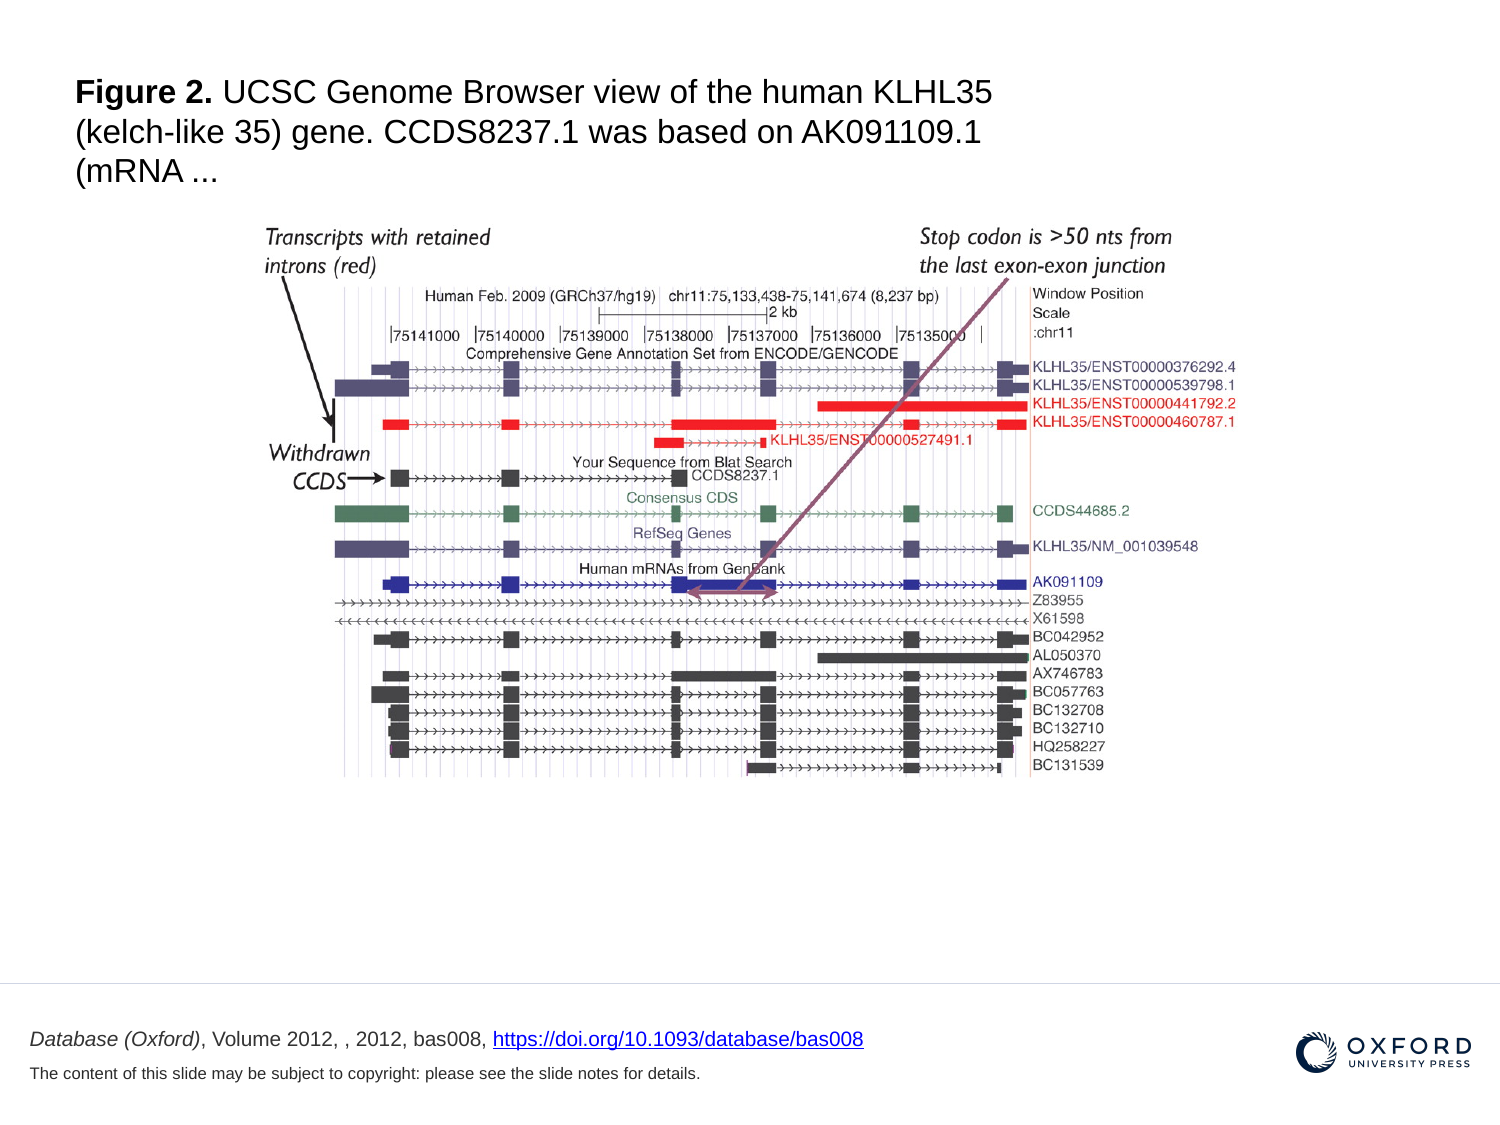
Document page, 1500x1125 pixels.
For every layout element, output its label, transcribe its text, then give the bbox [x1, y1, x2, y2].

title Figure 2. UCSC Genome Browser view of the human KLHL35 (kelch-like 35) gene. CCDS8237.1 was based on AK091109.1 (mRNA ... [75, 69, 1078, 171]
footer Database (Oxford), Volume 2012, , 2012, bas008, https://doi.org/10.1093/database/bas008 The content of this slide may be subject to copyright: please see the slide notes for details. [0, 983, 1260, 1125]
picture [1296, 1032, 1471, 1073]
picture [262, 224, 1238, 780]
